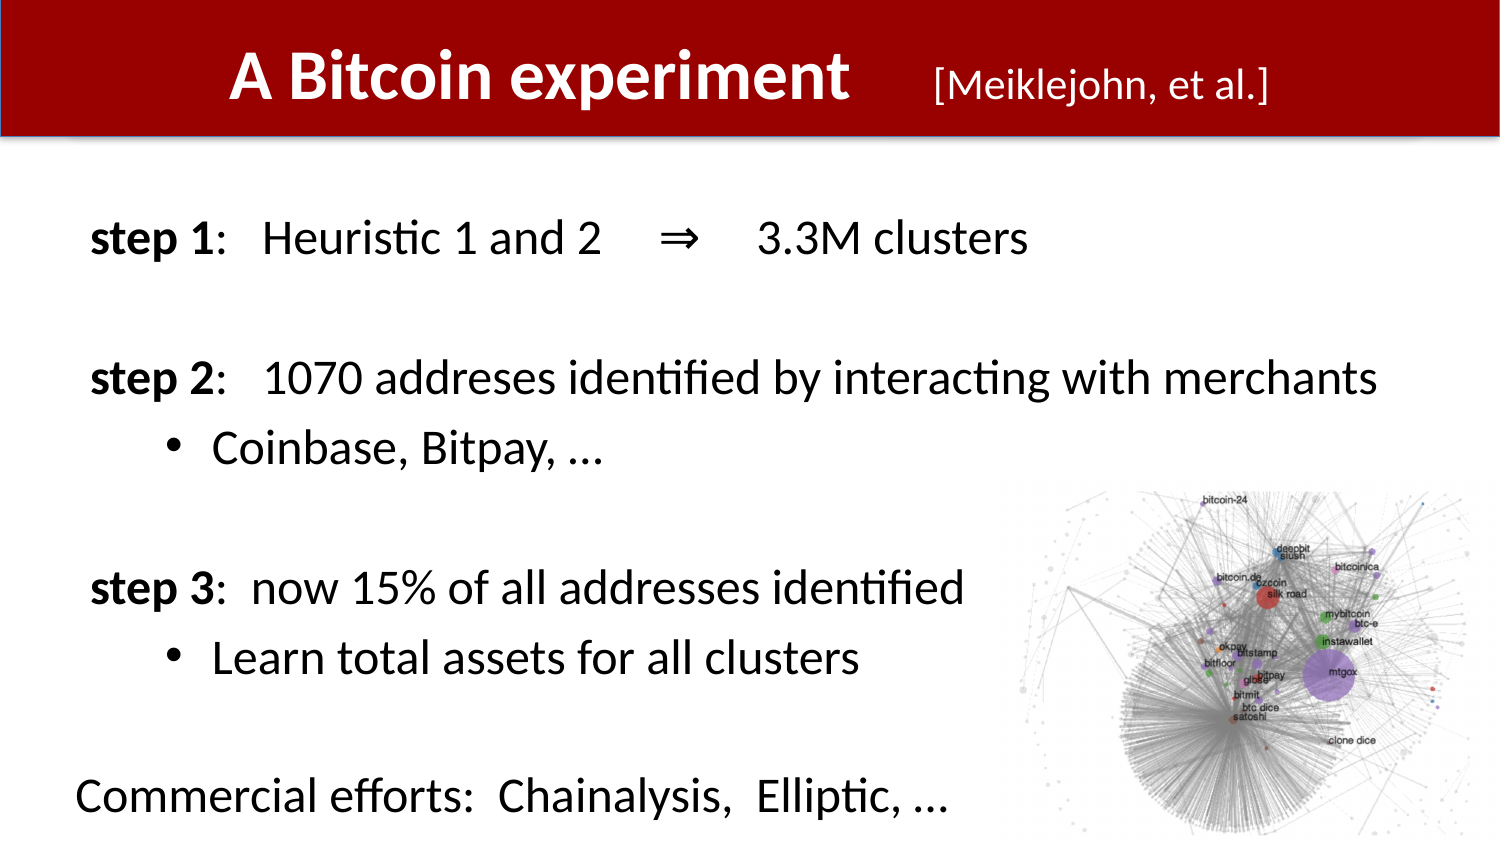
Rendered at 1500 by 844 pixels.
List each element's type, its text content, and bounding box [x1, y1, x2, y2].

title A Bitcoin experiment [Meiklejohn, et al.] [75, 20, 1425, 123]
picture [994, 465, 1500, 839]
list step 1: Heuristic 1 and 2 ⇒ 3.3M clusters step 2: 1070 addreses identified by interacting with merchants Coinbase, Bitpay, … step 3: now 15% of all addresses identified Learn total assets for all clusters [74, 196, 1426, 824]
text_box Commercial efforts: Chainalysis, Elliptic, … [60, 755, 975, 830]
